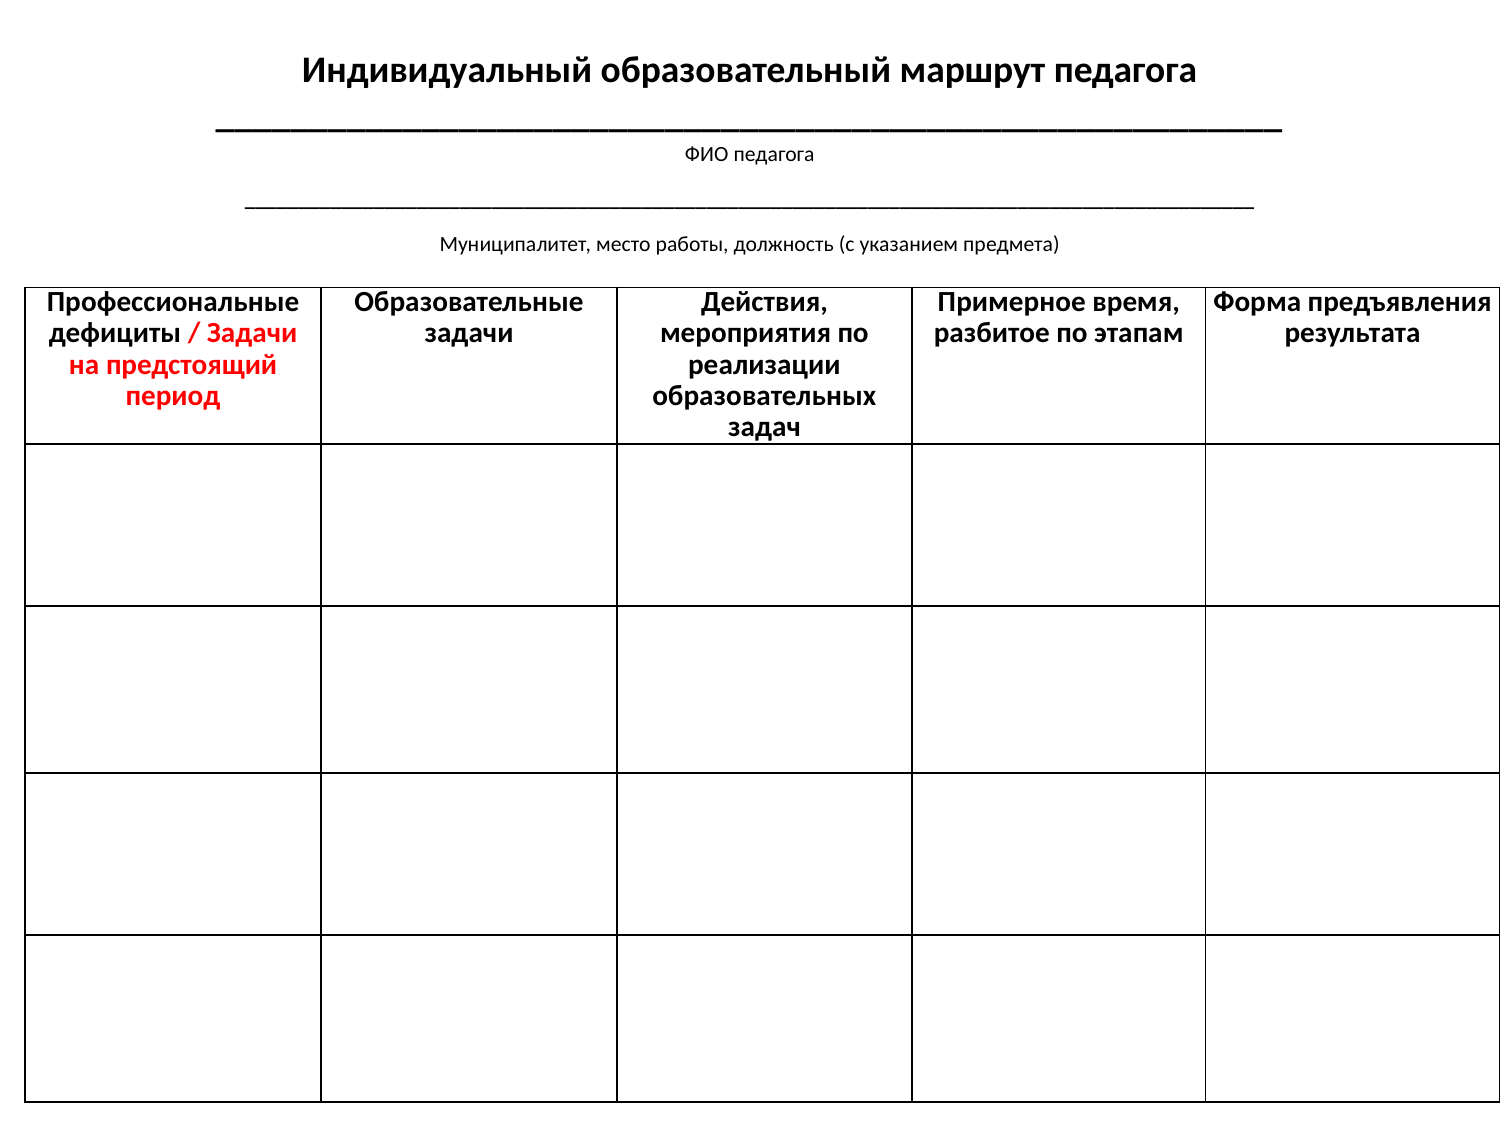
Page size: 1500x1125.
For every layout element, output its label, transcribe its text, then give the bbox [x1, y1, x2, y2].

table_header Образовательные задачи [322, 288, 616, 443]
table_header Форма предъявления результата [1206, 288, 1499, 443]
table_cell [26, 445, 320, 605]
table_cell [322, 774, 616, 934]
table_cell [1206, 774, 1499, 934]
table_header Примерное время, разбитое по этапам [913, 288, 1205, 443]
table_cell [1206, 445, 1499, 605]
table_cell [618, 607, 911, 772]
table_cell [618, 936, 911, 1101]
table_cell [618, 774, 911, 934]
table_cell [26, 936, 320, 1101]
table_cell [322, 445, 616, 605]
text_box Индивидуальный образовательный маршрут педагога _________________________________________________________ ФИО педагога ______________________________________________________________________________________________ Муниципалитет, место работы, должность (с указанием предмета) [37, 37, 1463, 278]
table_cell [913, 936, 1205, 1101]
table_cell [322, 936, 616, 1101]
table_header Действия, мероприятия по реализации образовательных задач [618, 288, 911, 443]
table_cell [1206, 936, 1499, 1101]
table_cell [1206, 607, 1499, 772]
table_cell [26, 607, 320, 772]
table_cell [913, 774, 1205, 934]
table_cell [913, 445, 1205, 605]
table_cell [618, 445, 911, 605]
table_header Профессиональные дефициты / Задачи на предстоящий период [26, 288, 320, 443]
table_cell [913, 607, 1205, 772]
table_cell [26, 774, 320, 934]
table_cell [322, 607, 616, 772]
